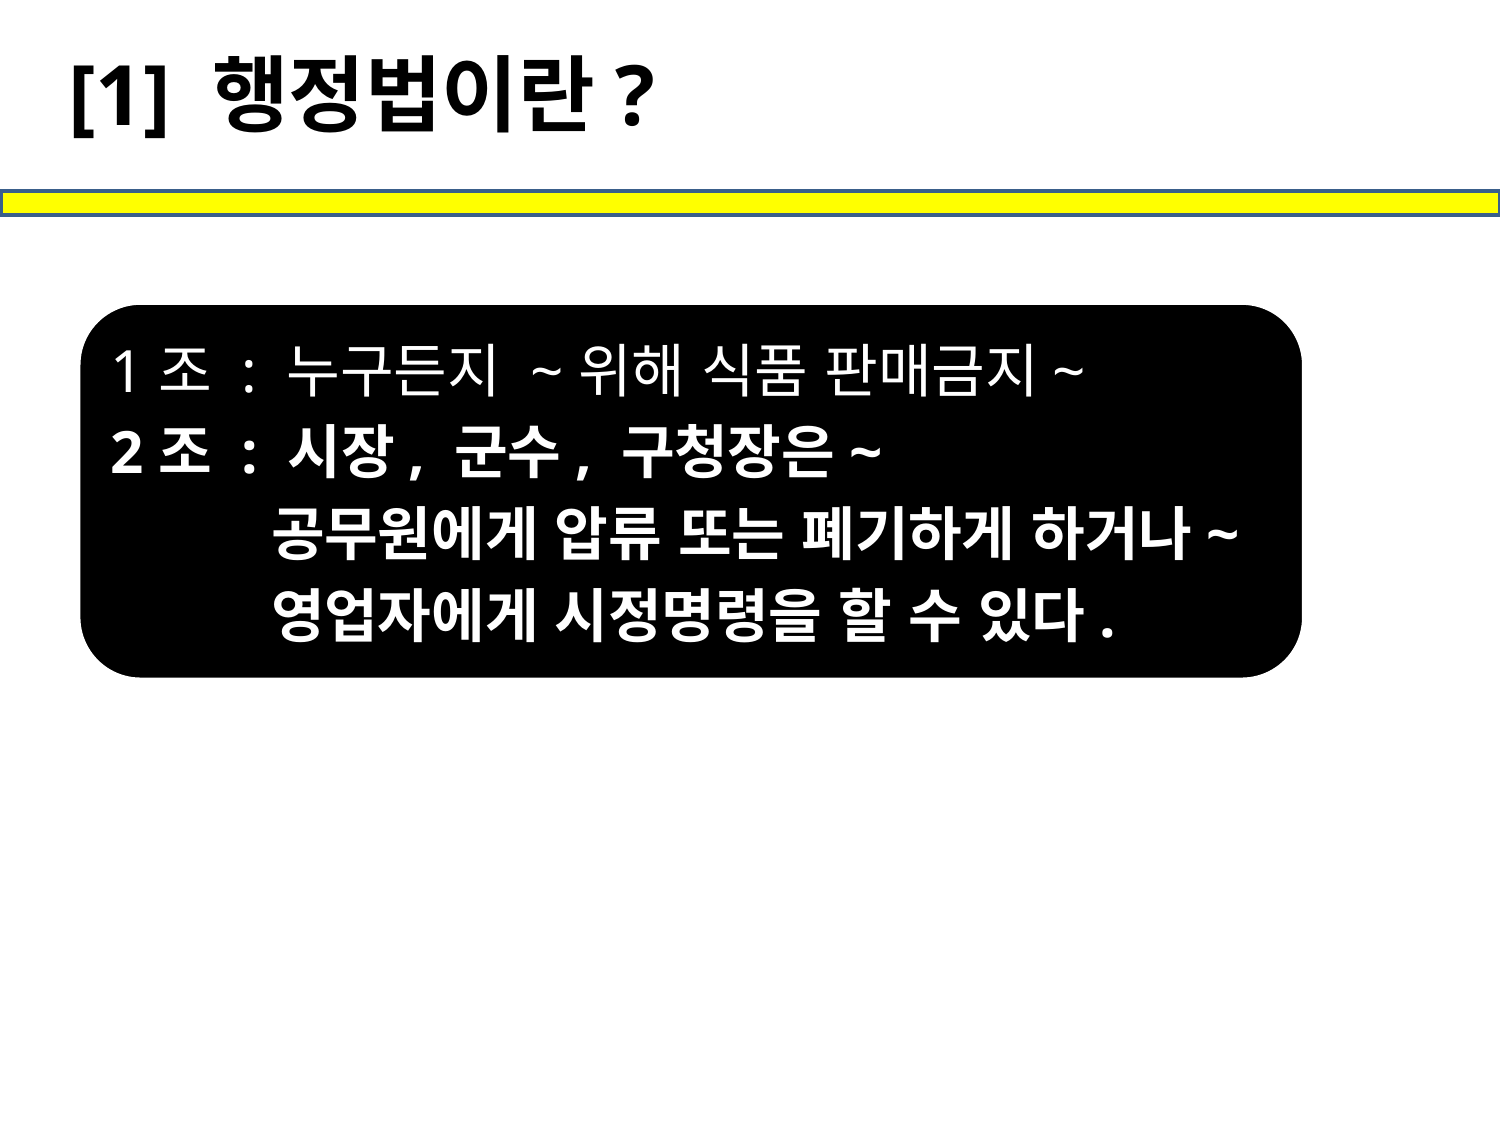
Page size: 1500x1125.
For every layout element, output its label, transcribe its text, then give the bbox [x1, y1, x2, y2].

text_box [0, 34, 1500, 216]
text_box 1조 : 누구든지 ~위해 식품 판매금지~ 2조 : 시장, 군수, 구청장은~ 공무원에게 압류 또는 폐기하게 하거나~ 영업자에게 시정명령을 할 수 있다. [75, 299, 1308, 683]
